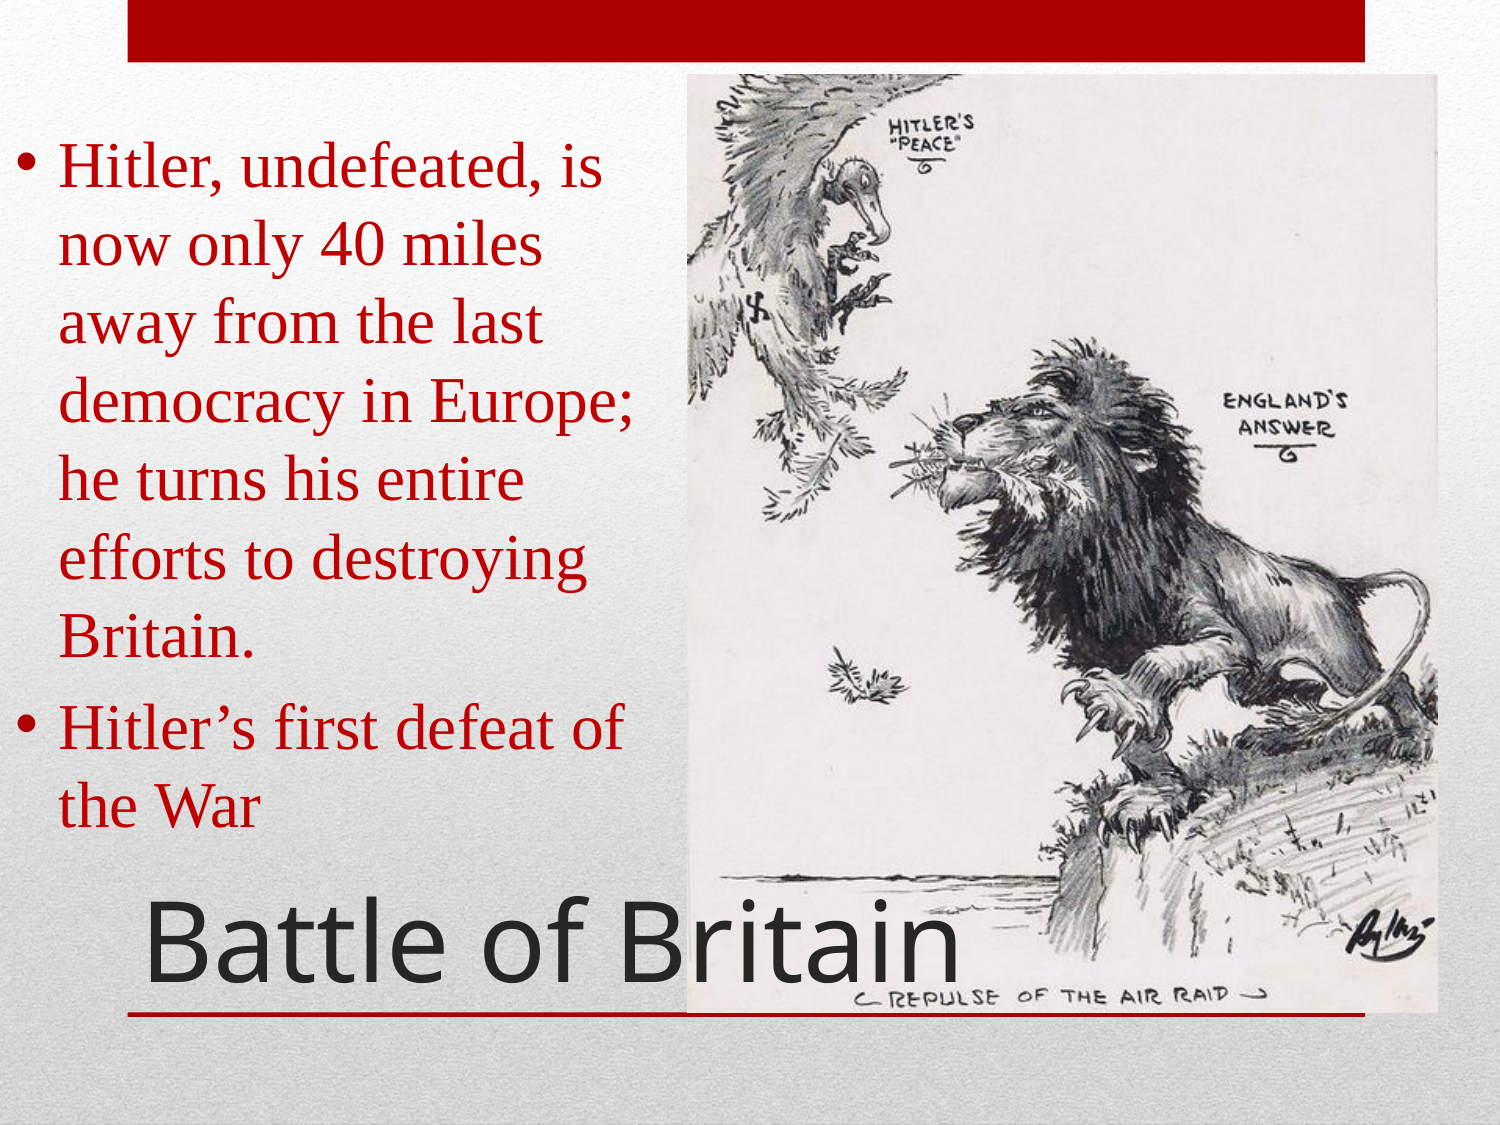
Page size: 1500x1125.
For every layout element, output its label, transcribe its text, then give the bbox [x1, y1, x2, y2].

list Hitler, undefeated, is now only 40 miles away from the last democracy in Europe; he turns his entire efforts to destroying Britain. Hitler’s first defeat of the War [0, 112, 663, 850]
title Battle of Britain [125, 750, 681, 1013]
picture [686, 74, 1439, 1014]
